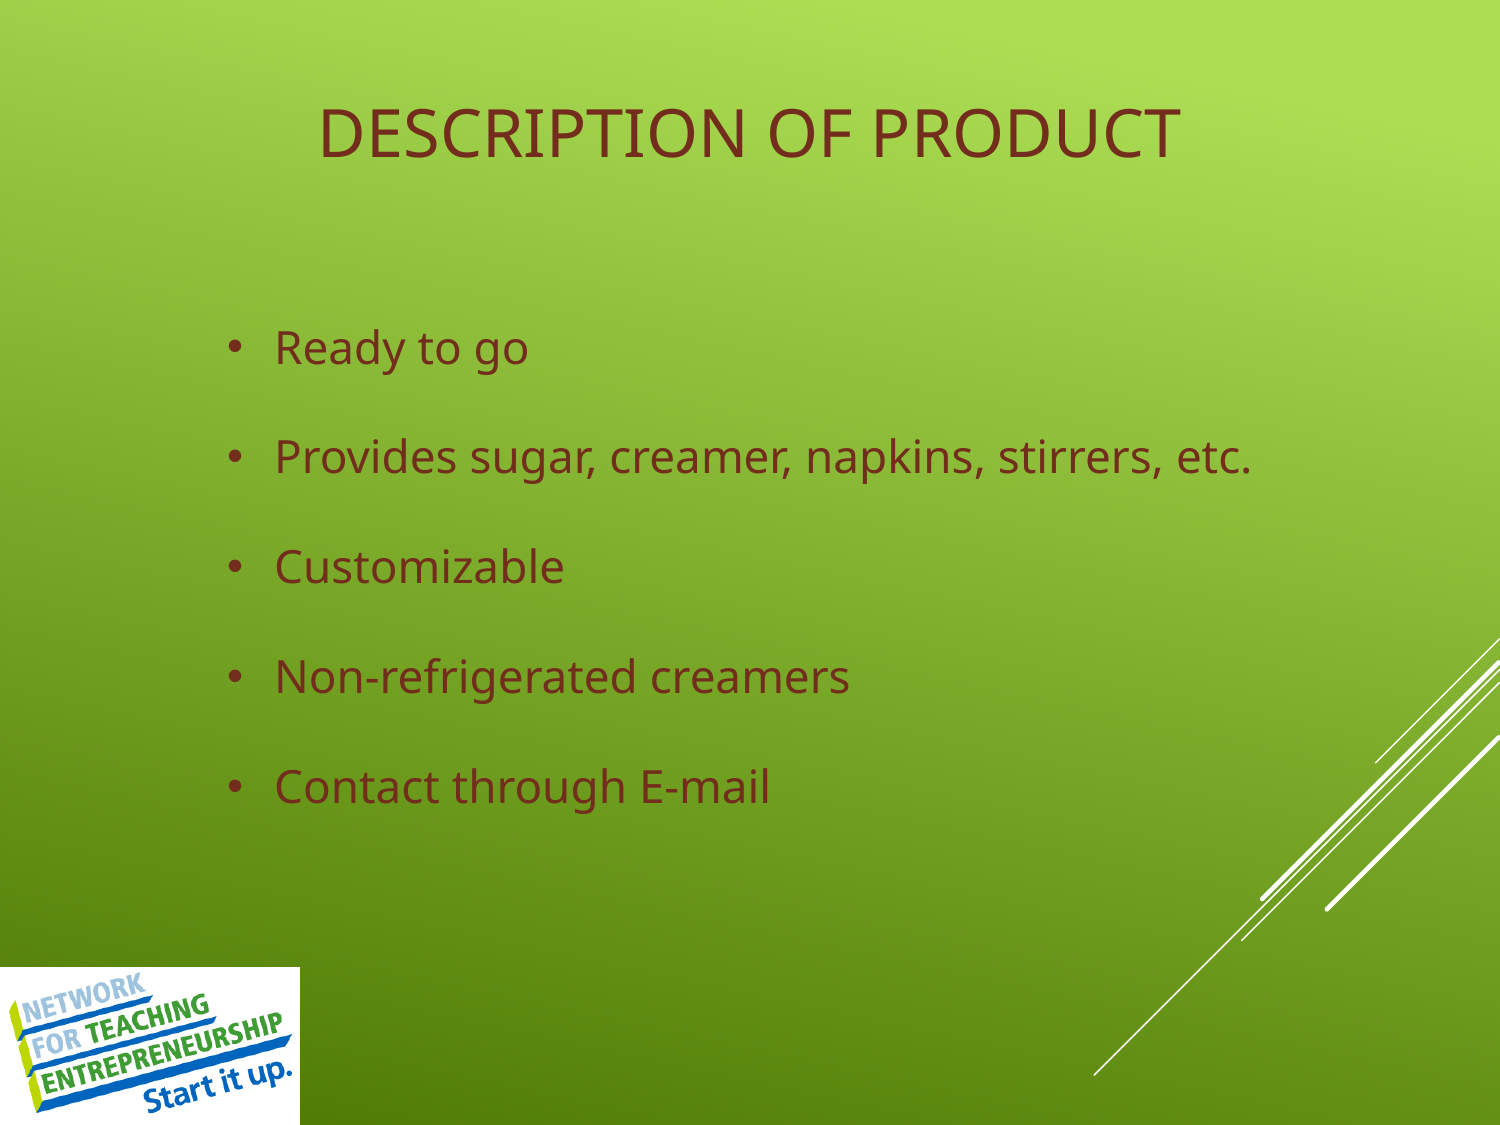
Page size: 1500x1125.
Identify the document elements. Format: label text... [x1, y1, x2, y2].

title Description of Product [212, 5, 1288, 255]
text_box Ready to go Provides sugar, creamer, napkins, stirrers, etc. Customizable Non-refrigerated creamers Contact through E-mail [212, 255, 1344, 821]
picture [0, 966, 301, 1125]
